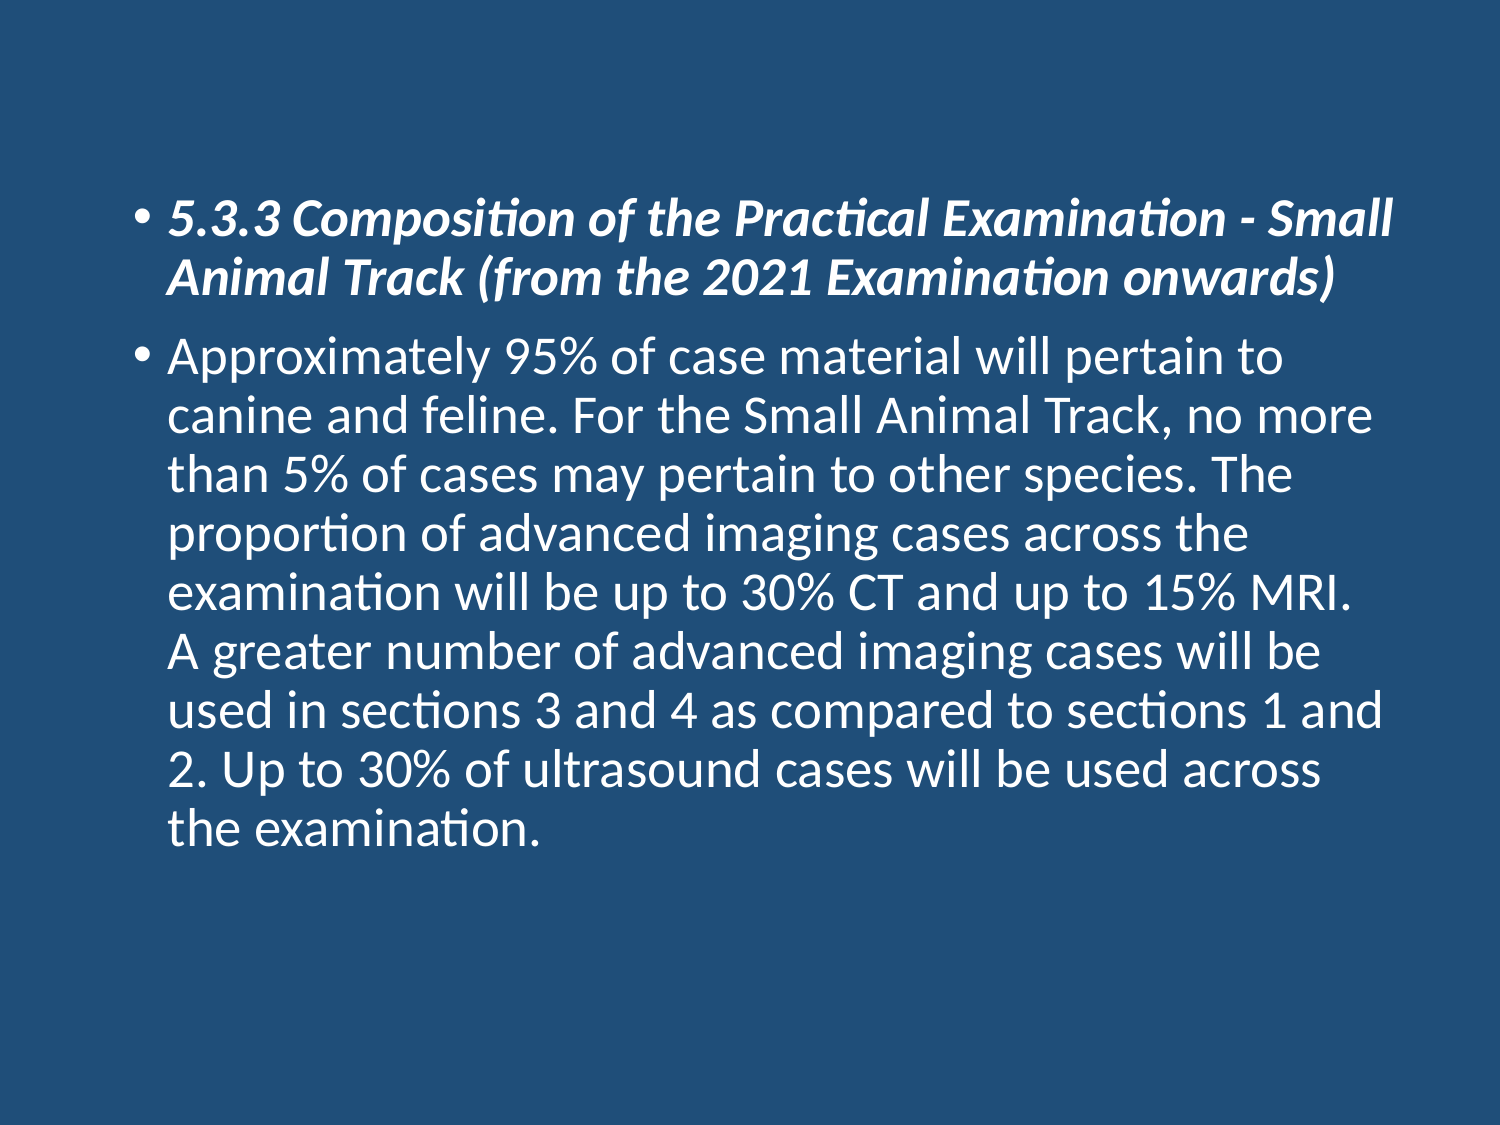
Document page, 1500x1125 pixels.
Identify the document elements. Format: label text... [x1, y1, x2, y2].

list 5.3.3 Composition of the Practical Examination - Small Animal Track (from the 2021 Examination onwards) Approximately 95% of case material will pertain to canine and feline. For the Small Animal Track, no more than 5% of cases may pertain to other species. The proportion of advanced imaging cases across the examination will be up to 30% CT and up to 15% MRI. A greater number of advanced imaging cases will be used in sections 3 and 4 as compared to sections 1 and 2. Up to 30% of ultrasound cases will be used across the examination. [117, 182, 1412, 896]
